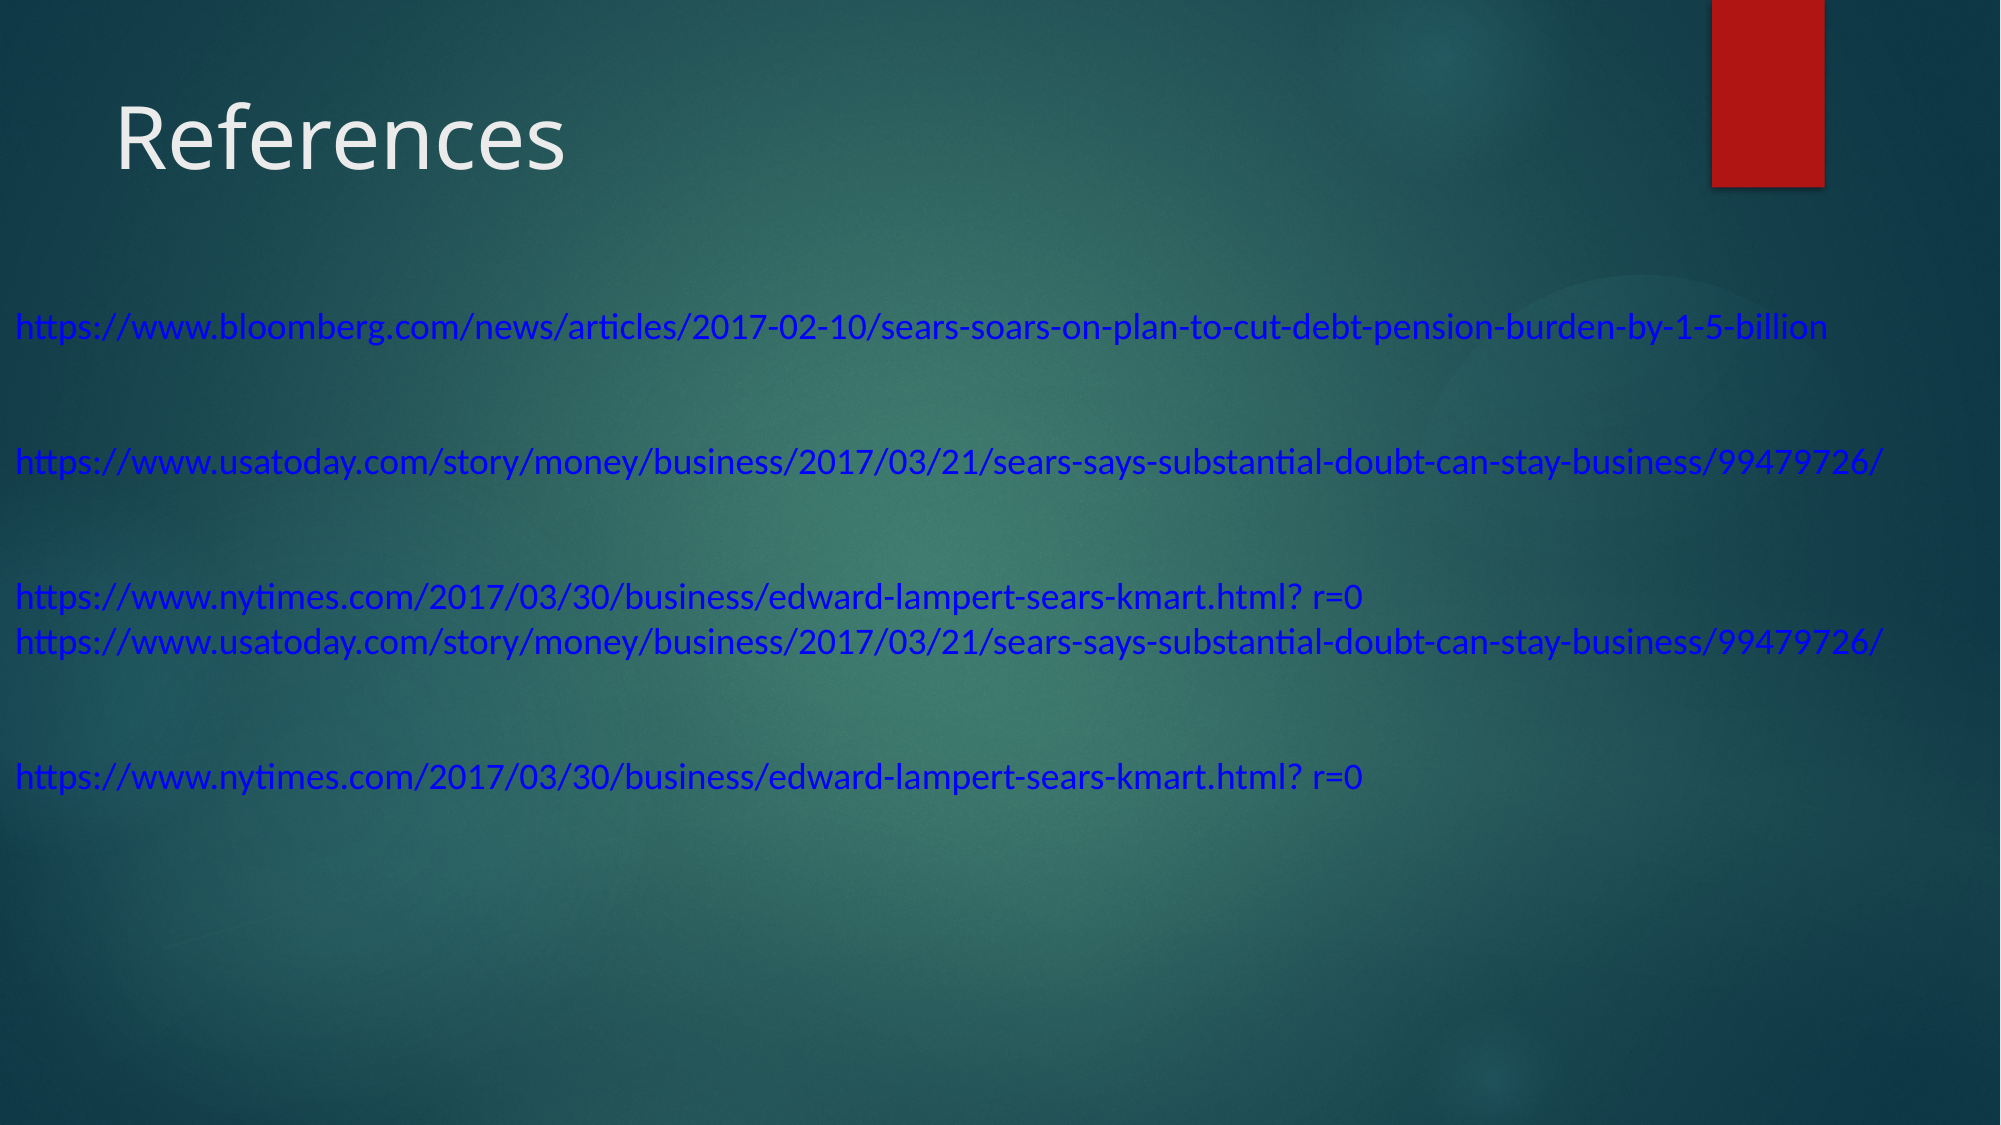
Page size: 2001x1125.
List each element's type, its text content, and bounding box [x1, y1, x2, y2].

list https://www.bloomberg.com/news/articles/2017-02-10/sears-soars-on-plan-to-cut-debt-pension-burden-by-1-5-billion https://www.usatoday.com/story/money/business/2017/03/21/sears-says-substantial-doubt-can-stay-business/99479726/ https://www.nytimes.com/2017/03/30/business/edward-lampert-sears-kmart.html? r=0 https://www.usatoday.com/story/money/business/2017/03/21/sears-says-substantial-doubt-can-stay-business/99479726/ https://www.nytimes.com/2017/03/30/business/edward-lampert-sears-kmart.html? r=0 [0, 222, 1936, 877]
title References [105, 73, 1650, 222]
picture [0, 0, 2001, 1125]
